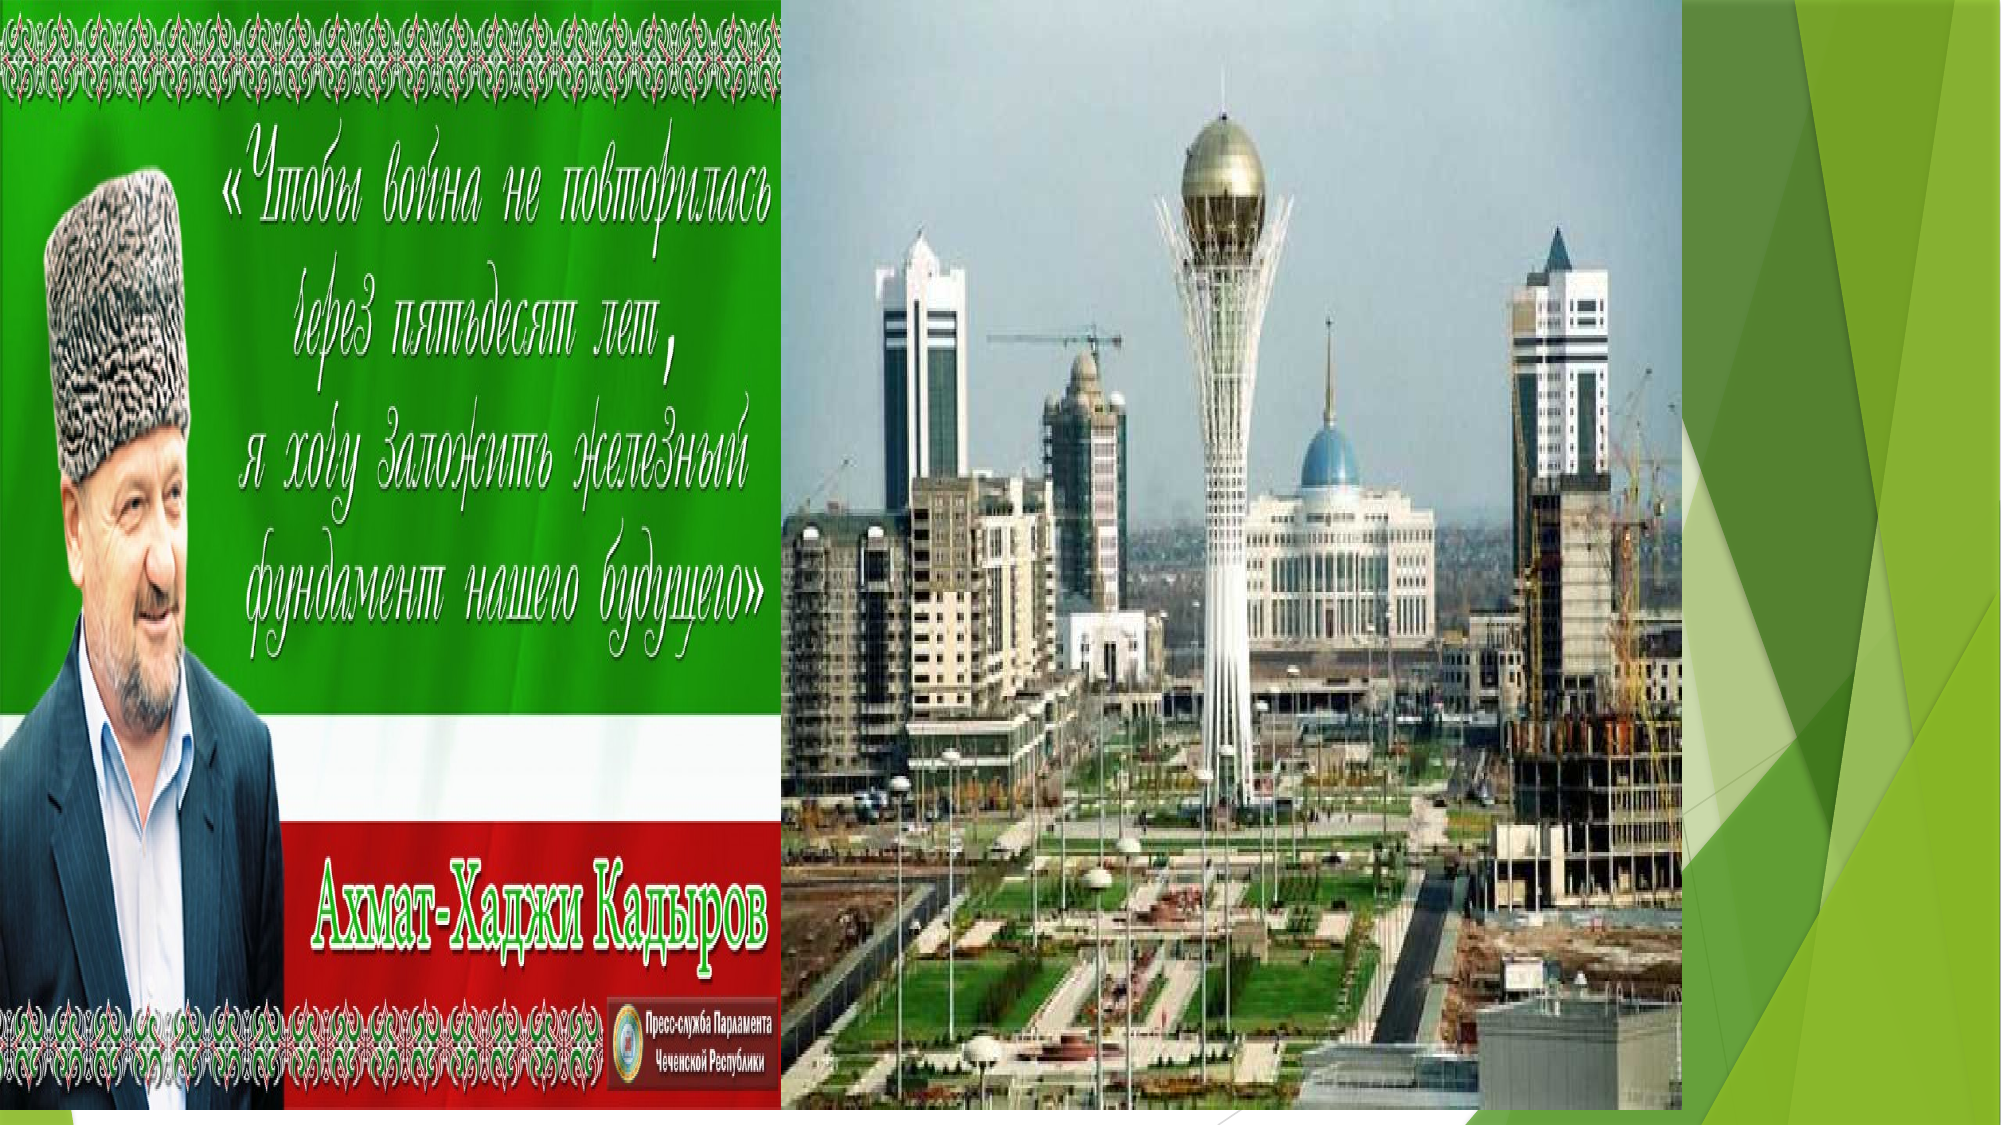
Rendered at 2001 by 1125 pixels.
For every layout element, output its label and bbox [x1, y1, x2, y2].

picture [0, 0, 782, 1111]
list [784, 0, 1683, 1111]
